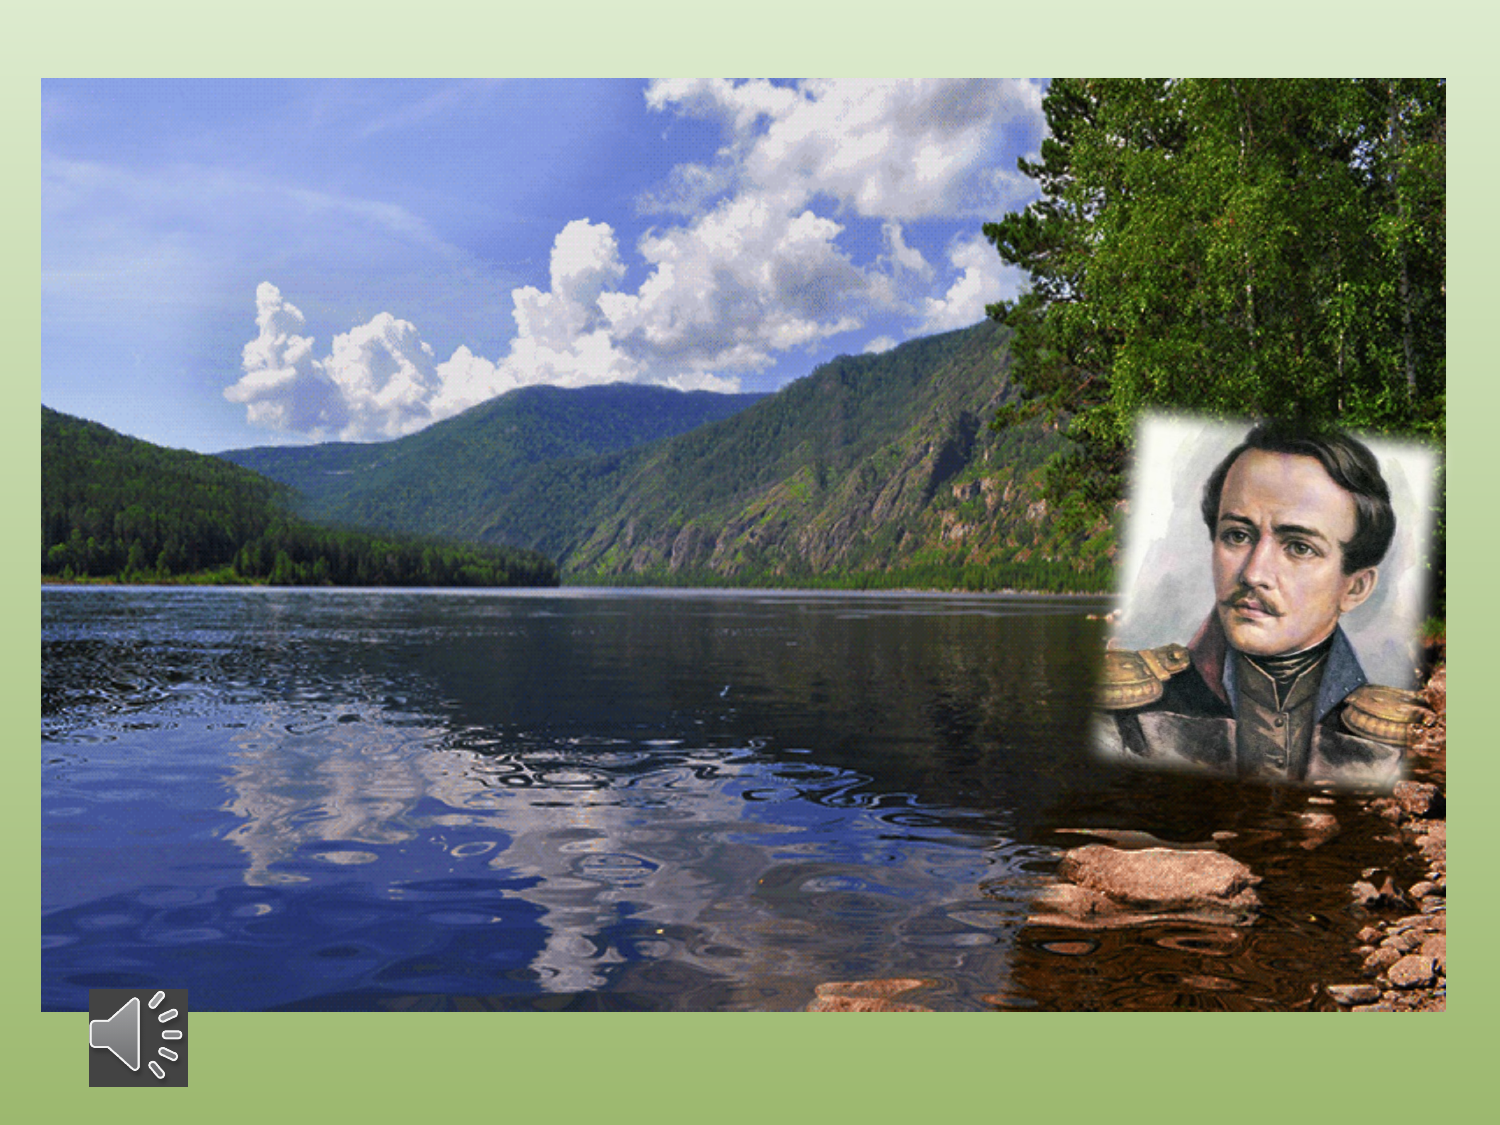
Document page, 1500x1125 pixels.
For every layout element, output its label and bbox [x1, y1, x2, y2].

picture [41, 77, 1446, 1088]
